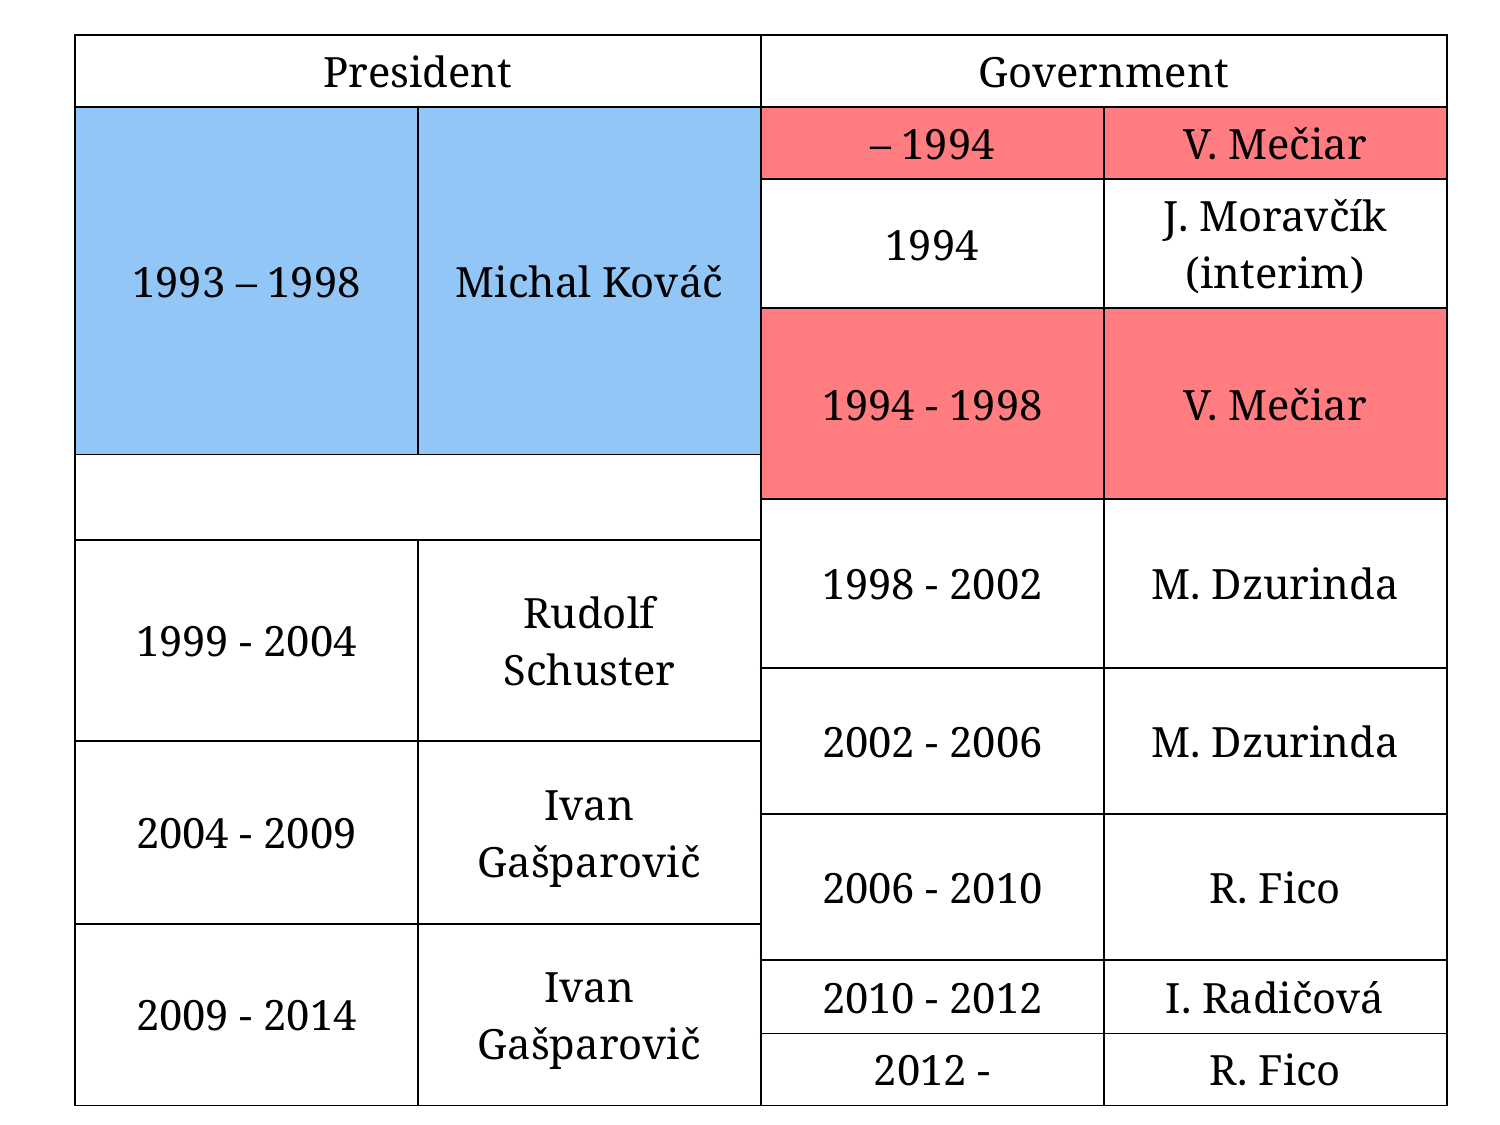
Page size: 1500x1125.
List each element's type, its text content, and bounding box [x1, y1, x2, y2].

table_cell V. Mečiar [1105, 309, 1446, 498]
table_cell 1994 - 1998 [762, 309, 1103, 498]
table_cell 2002 - 2006 [762, 669, 1103, 813]
table_cell J. Moravčík (interim) [1105, 180, 1446, 307]
table_cell M. Dzurinda [1105, 500, 1446, 667]
table_cell 2010 - 2012 [762, 961, 1103, 1033]
table_header President [76, 36, 760, 106]
table_cell [76, 455, 760, 539]
table_cell 1999 - 2004 [76, 541, 417, 740]
table_cell Ivan Gašparovič [419, 925, 760, 1105]
table_cell 1994 [762, 180, 1103, 307]
table_cell 2004 - 2009 [76, 742, 417, 923]
table_cell Michal Kováč [419, 108, 760, 454]
table_cell 2006 - 2010 [762, 815, 1103, 959]
table_cell 1998 - 2002 [762, 500, 1103, 667]
table_cell R. Fico [1105, 815, 1446, 959]
table_header Government [762, 36, 1446, 106]
table_cell 1993 – 1998 [76, 108, 417, 454]
table_cell Rudolf Schuster [419, 541, 760, 740]
table_cell Ivan Gašparovič [419, 742, 760, 923]
table_cell I. Radičová [1105, 961, 1446, 1033]
table_cell 2012 - [762, 1034, 1103, 1105]
table_cell V. Mečiar [1105, 108, 1446, 178]
table_cell M. Dzurinda [1105, 669, 1446, 813]
table_cell – 1994 [762, 108, 1103, 178]
table_cell 2009 - 2014 [76, 925, 417, 1105]
table_cell R. Fico [1105, 1034, 1446, 1105]
